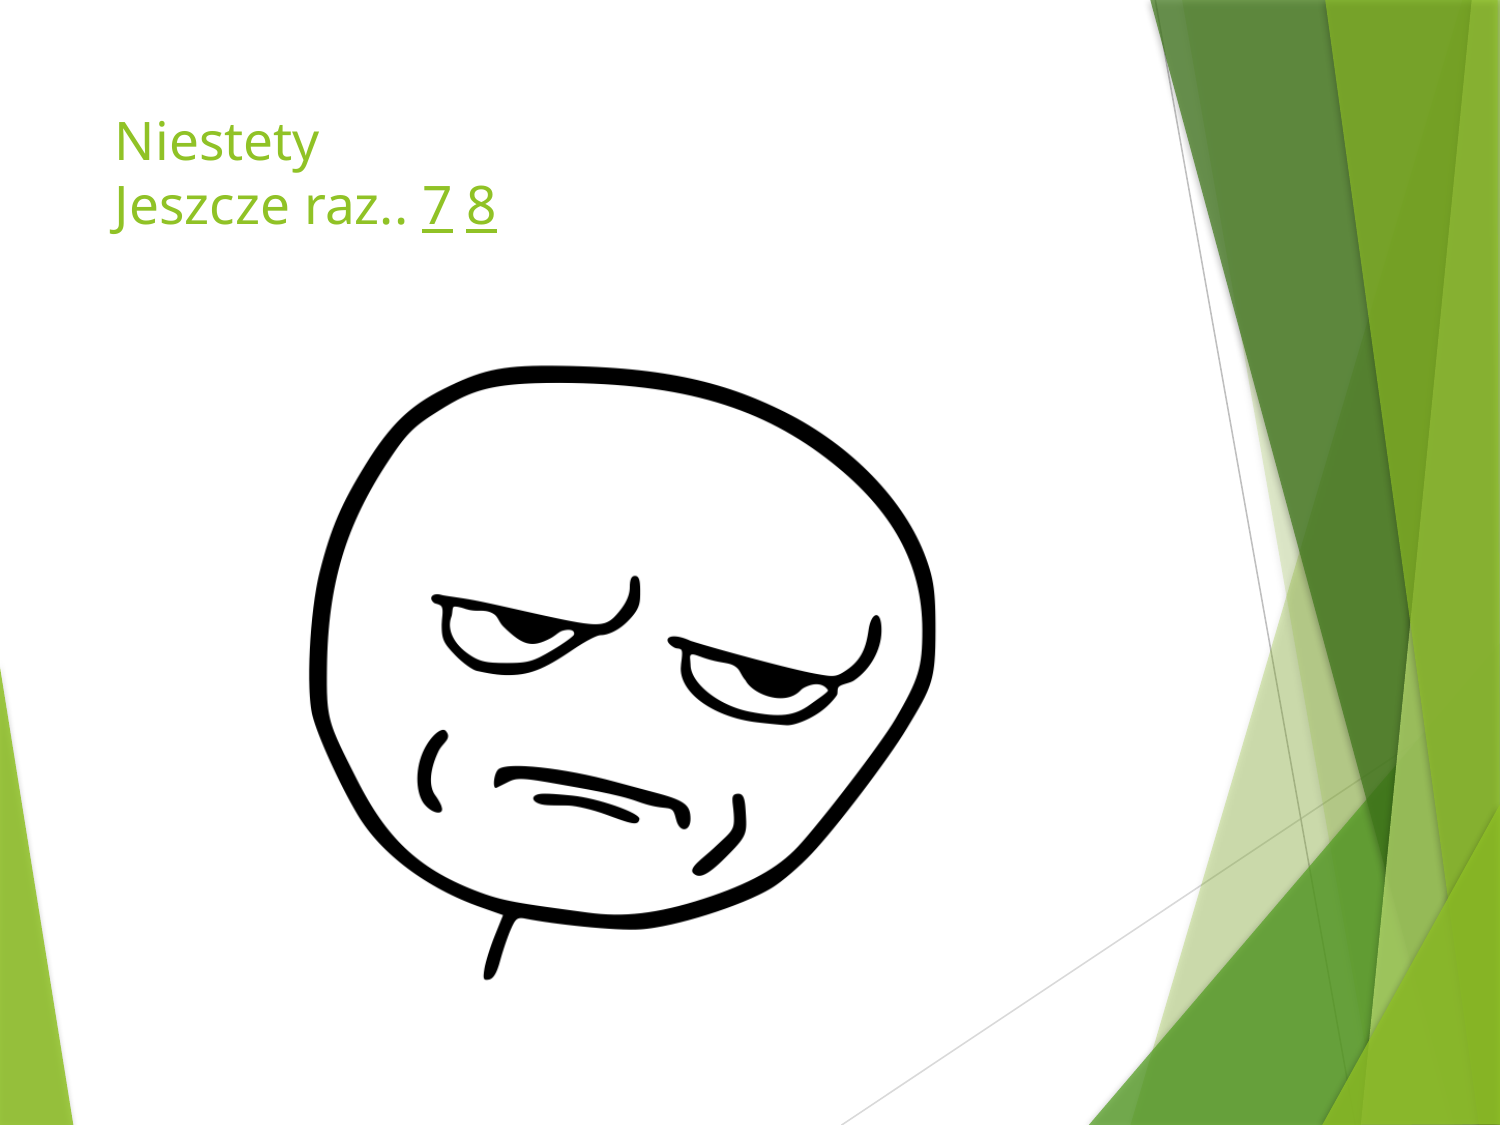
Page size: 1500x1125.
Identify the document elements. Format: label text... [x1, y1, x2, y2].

title Niestety Jeszcze raz.. 7 8 [99, 99, 1142, 317]
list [282, 353, 960, 992]
